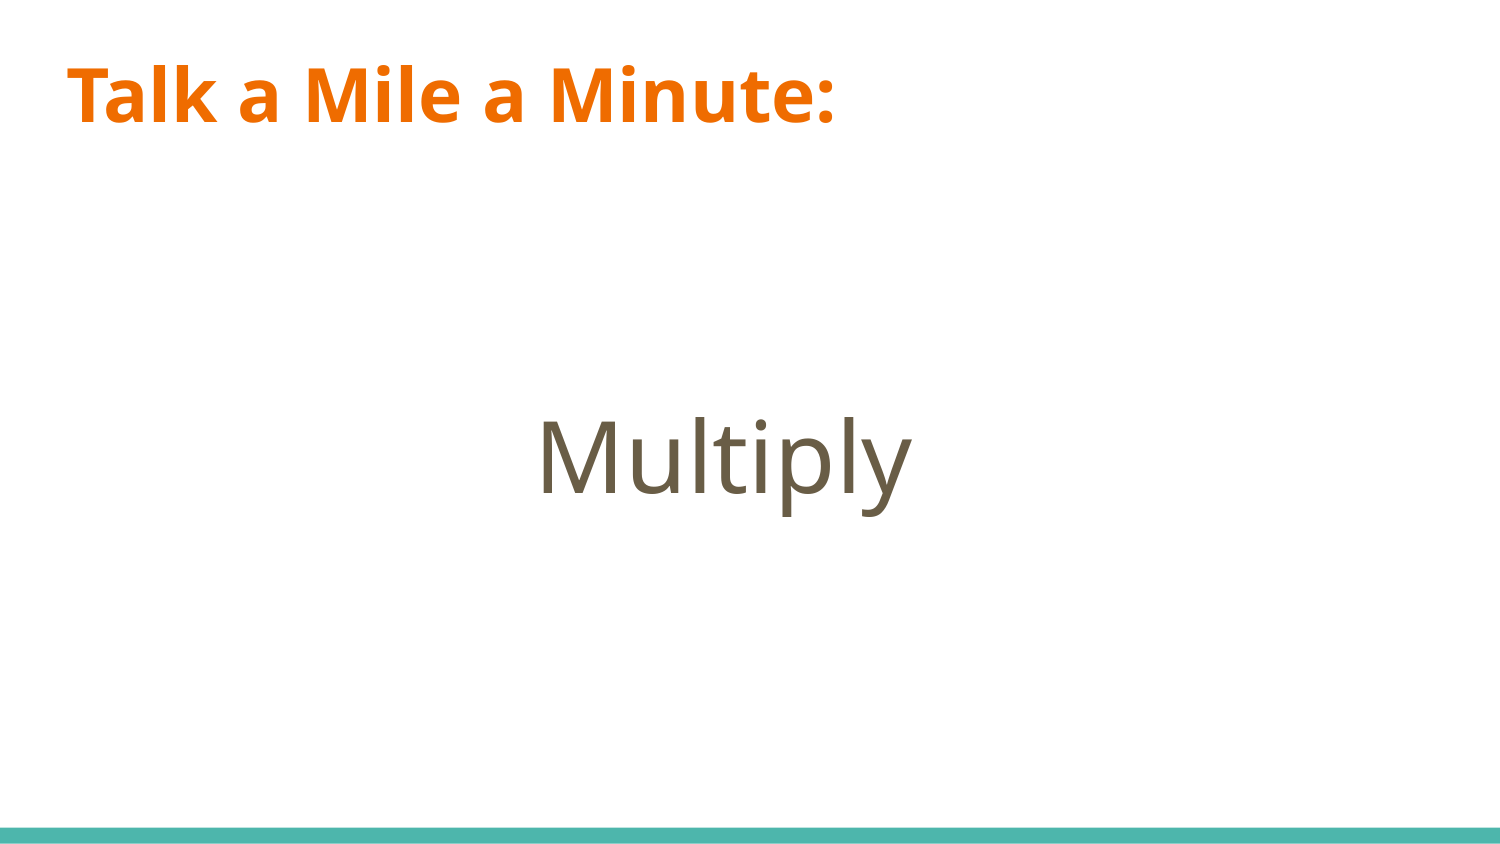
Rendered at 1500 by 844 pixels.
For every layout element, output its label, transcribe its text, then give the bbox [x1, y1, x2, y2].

title Talk a Mile a Minute: [51, 32, 1449, 149]
list Multiply [51, 207, 1449, 750]
